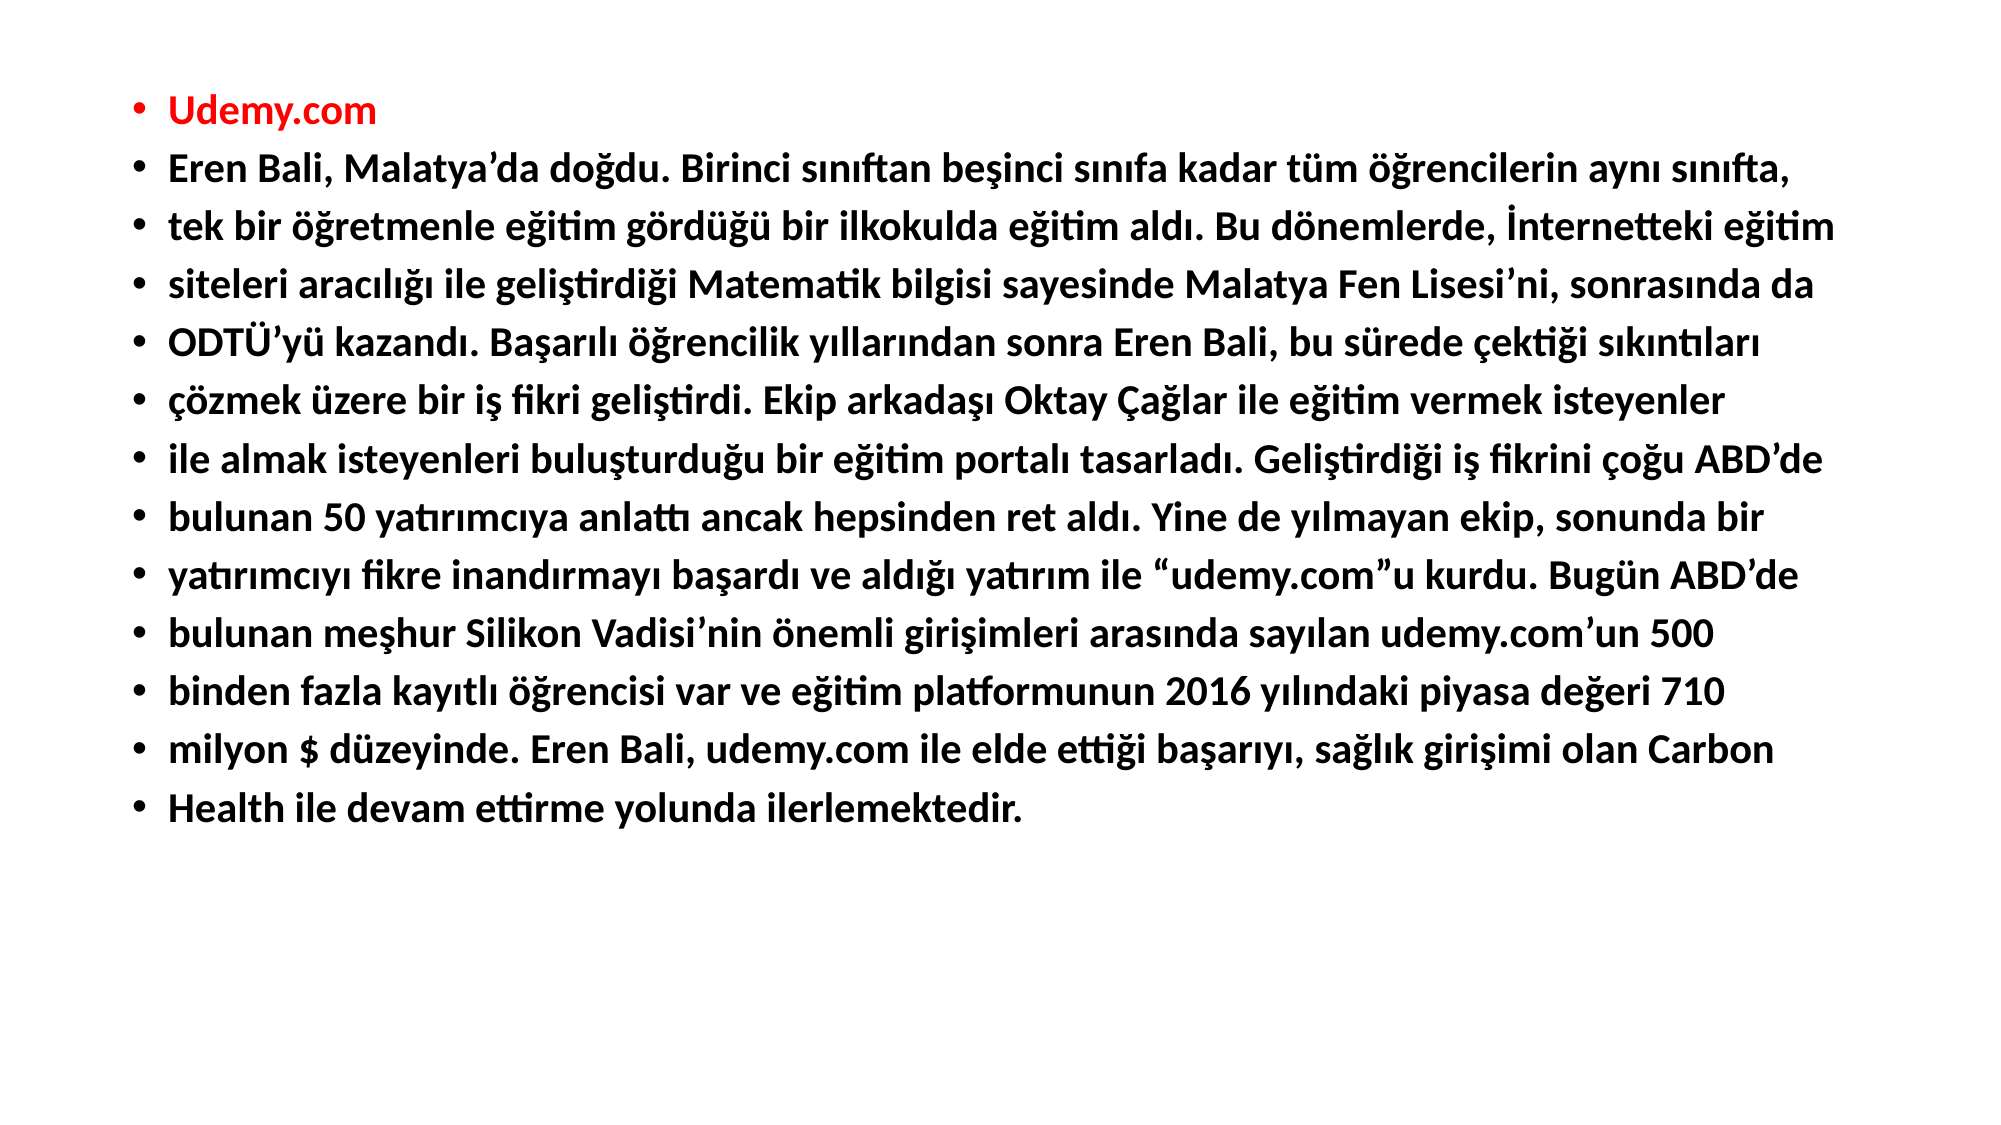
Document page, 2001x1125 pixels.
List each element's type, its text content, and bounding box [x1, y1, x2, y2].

list Udemy.com Eren Bali, Malatya’da doğdu. Birinci sınıftan beşinci sınıfa kadar tüm öğrencilerin aynı sınıfta, tek bir öğretmenle eğitim gördüğü bir ilkokulda eğitim aldı. Bu dönemlerde, İnternetteki eğitim siteleri aracılığı ile geliştirdiği Matematik bilgisi sayesinde Malatya Fen Lisesi’ni, sonrasında da ODTÜ’yü kazandı. Başarılı öğrencilik yıllarından sonra Eren Bali, bu sürede çektiği sıkıntıları çözmek üzere bir iş fikri geliştirdi. Ekip arkadaşı Oktay Çağlar ile eğitim vermek isteyenler ile almak isteyenleri buluşturduğu bir eğitim portalı tasarladı. Geliştirdiği iş fikrini çoğu ABD’de bulunan 50 yatırımcıya anlattı ancak hepsinden ret aldı. Yine de yılmayan ekip, sonunda bir yatırımcıyı fikre inandırmayı başardı ve aldığı yatırım ile “udemy.com”u kurdu. Bugün ABD’de bulunan meşhur Silikon Vadisi’nin önemli girişimleri arasında sayılan udemy.com’un 500 binden fazla kayıtlı öğrencisi var ve eğitim platformunun 2016 yılındaki piyasa değeri 710 milyon $ düzeyinde. Eren Bali, udemy.com ile elde ettiği başarıyı, sağlık girişimi olan Carbon Health ile devam ettirme yolunda ilerlemektedir. [117, 80, 1863, 1014]
